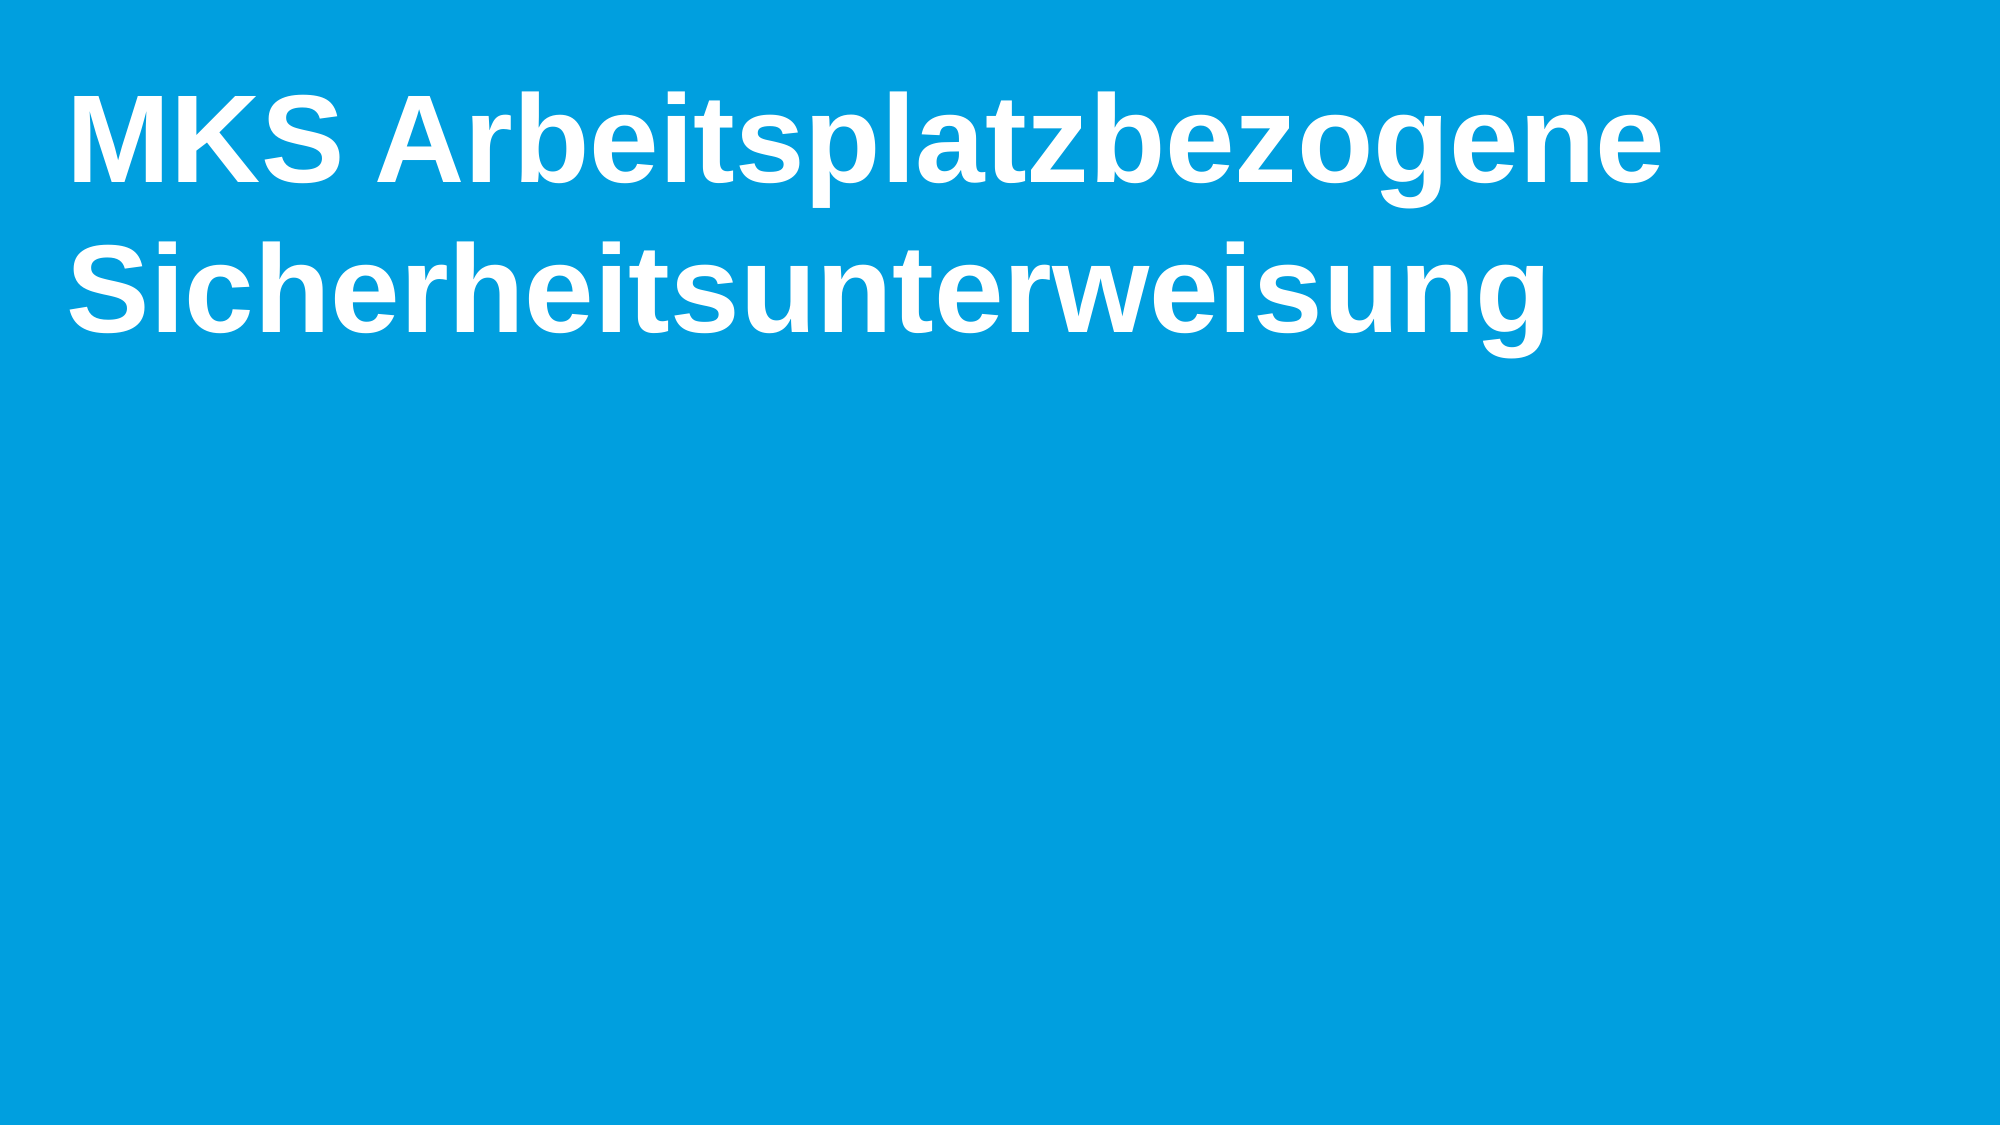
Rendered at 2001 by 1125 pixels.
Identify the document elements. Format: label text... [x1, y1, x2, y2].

title MKS Arbeitsplatzbezogene Sicherheitsunterweisung [66, 57, 1933, 634]
